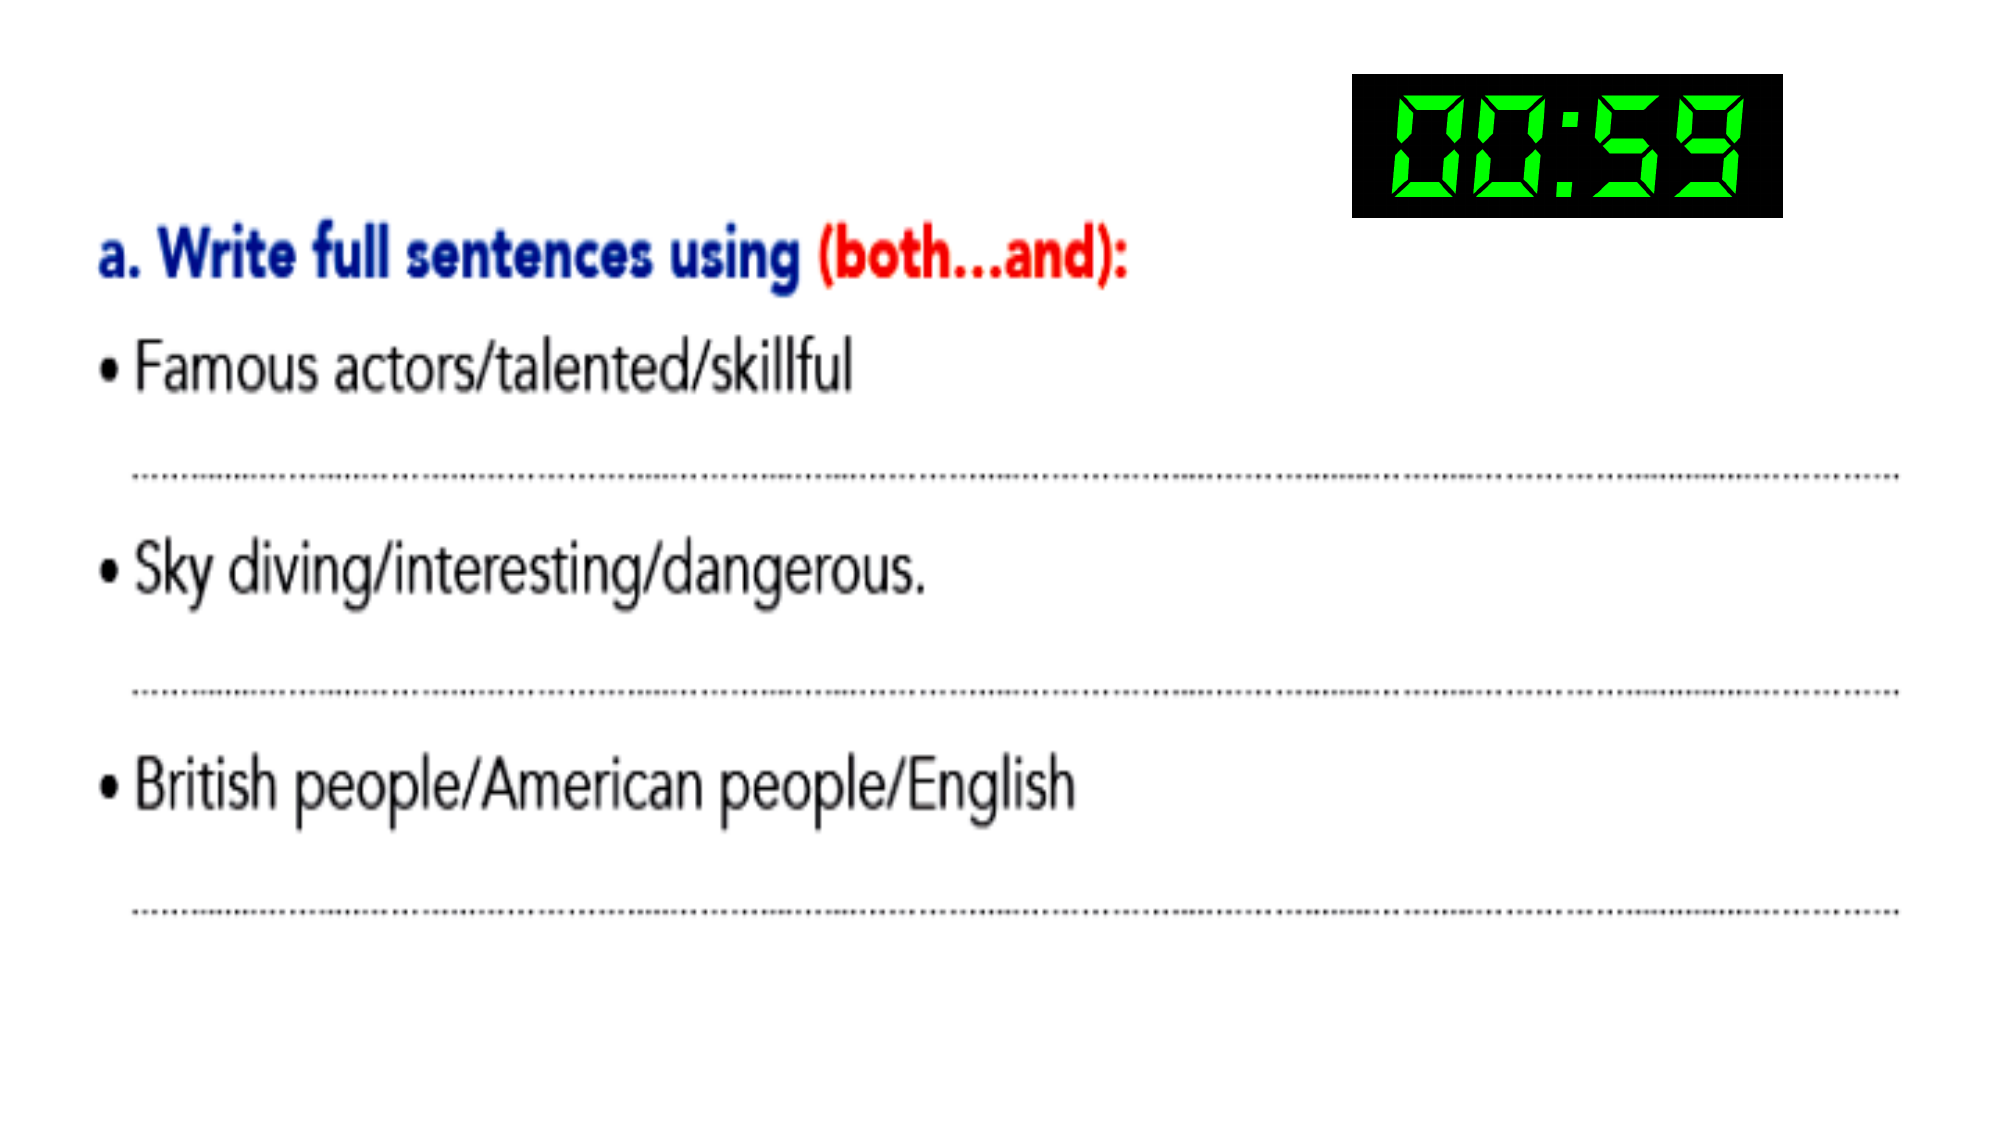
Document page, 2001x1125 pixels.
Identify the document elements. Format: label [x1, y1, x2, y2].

picture [61, 74, 1960, 923]
